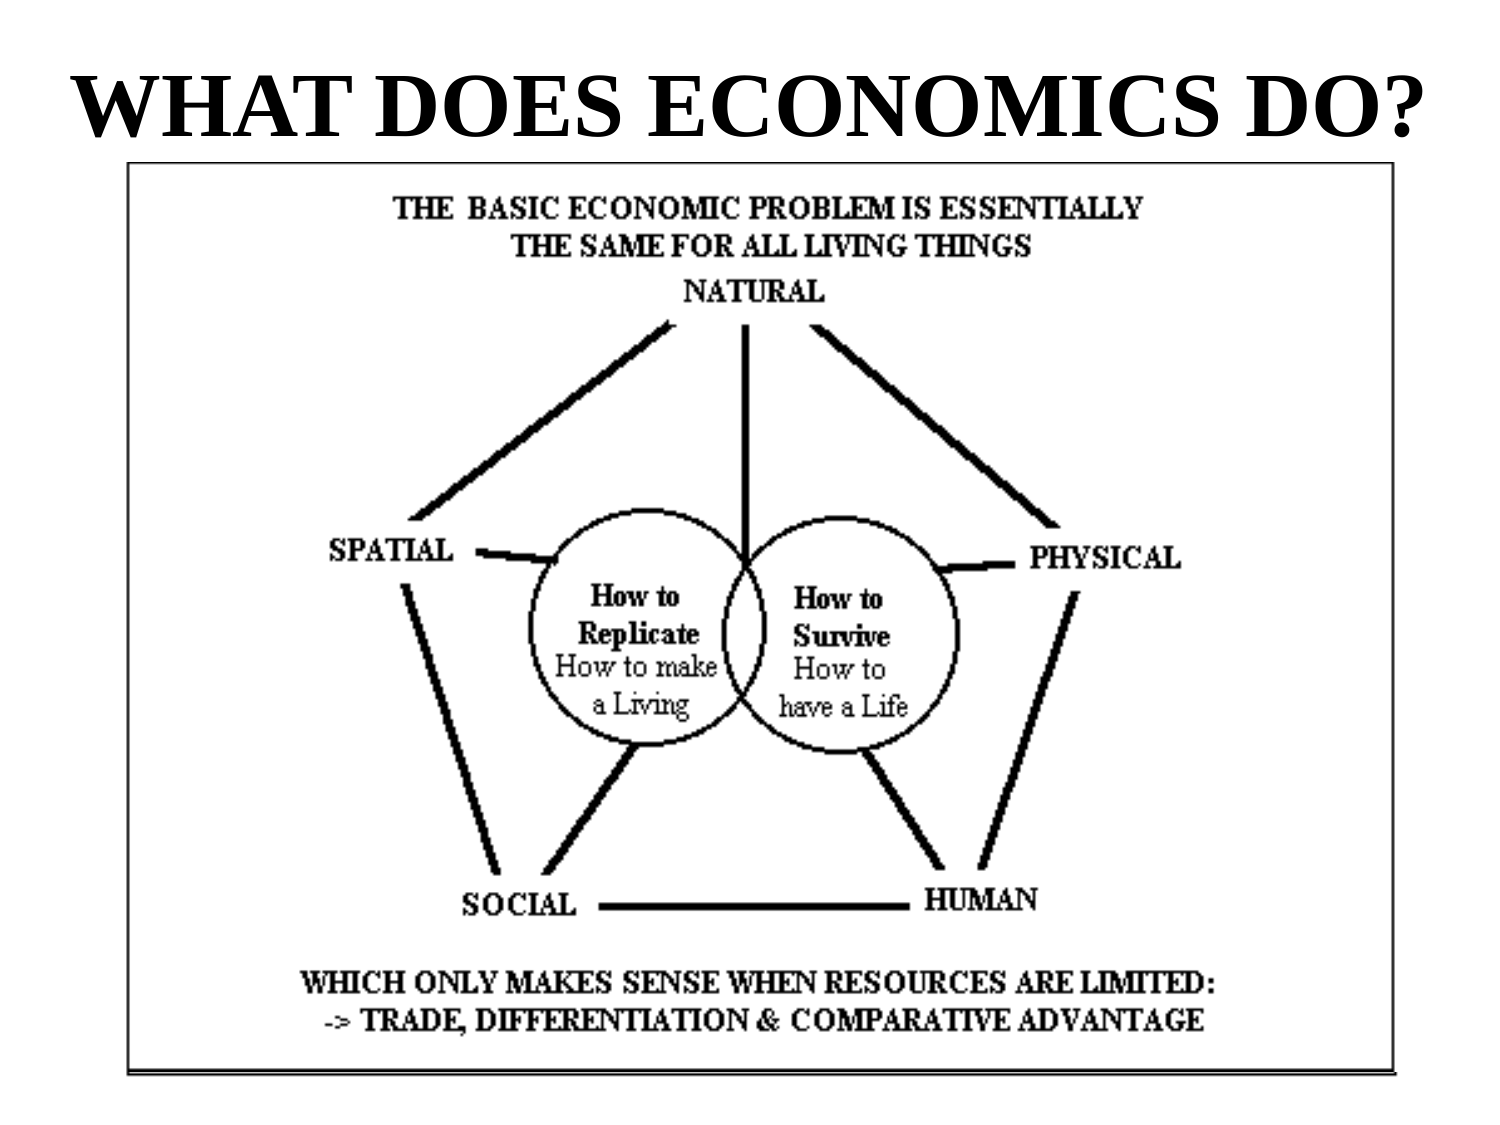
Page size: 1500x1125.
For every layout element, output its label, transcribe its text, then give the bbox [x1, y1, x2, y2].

picture [124, 162, 1401, 1079]
title WHAT DOES ECONOMICS DO? [0, 37, 1500, 163]
